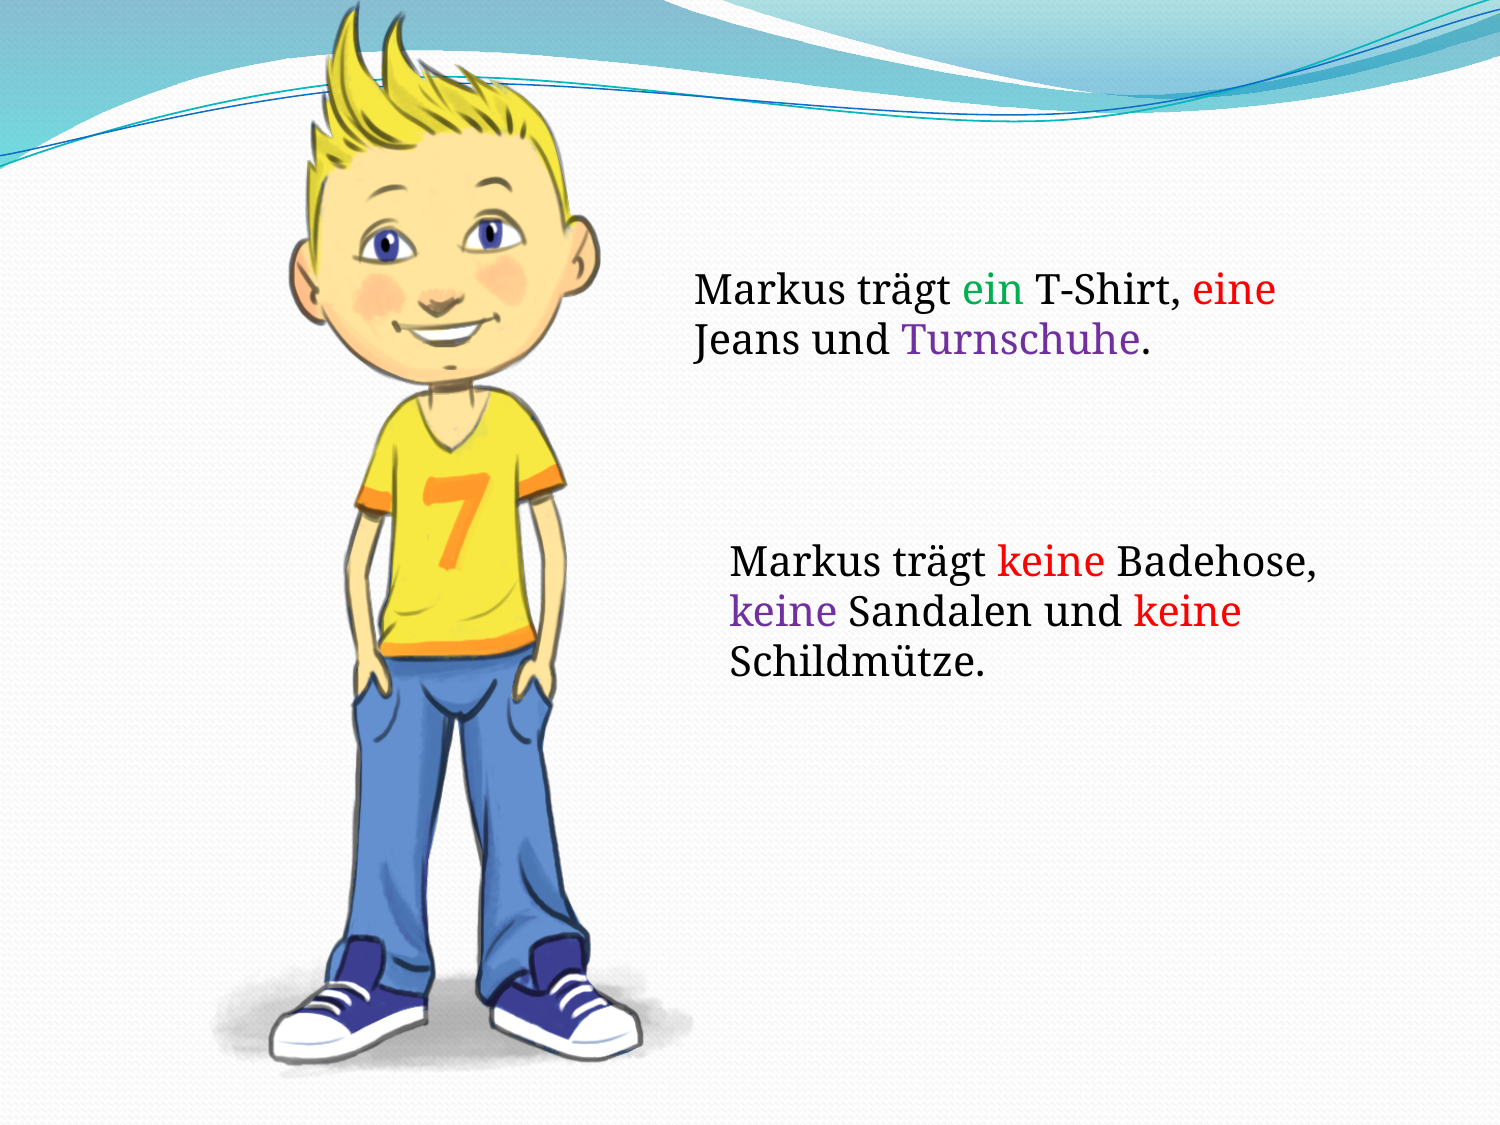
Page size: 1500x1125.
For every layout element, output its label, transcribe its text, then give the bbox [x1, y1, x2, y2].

text_box Markus trägt ein T-Shirt, eine Jeans und Turnschuhe. [703, 255, 1317, 371]
picture [206, 0, 696, 1081]
text_box Markus trägt keine Badehose, keine Sandalen und keine Schildmütze. [714, 527, 1424, 692]
